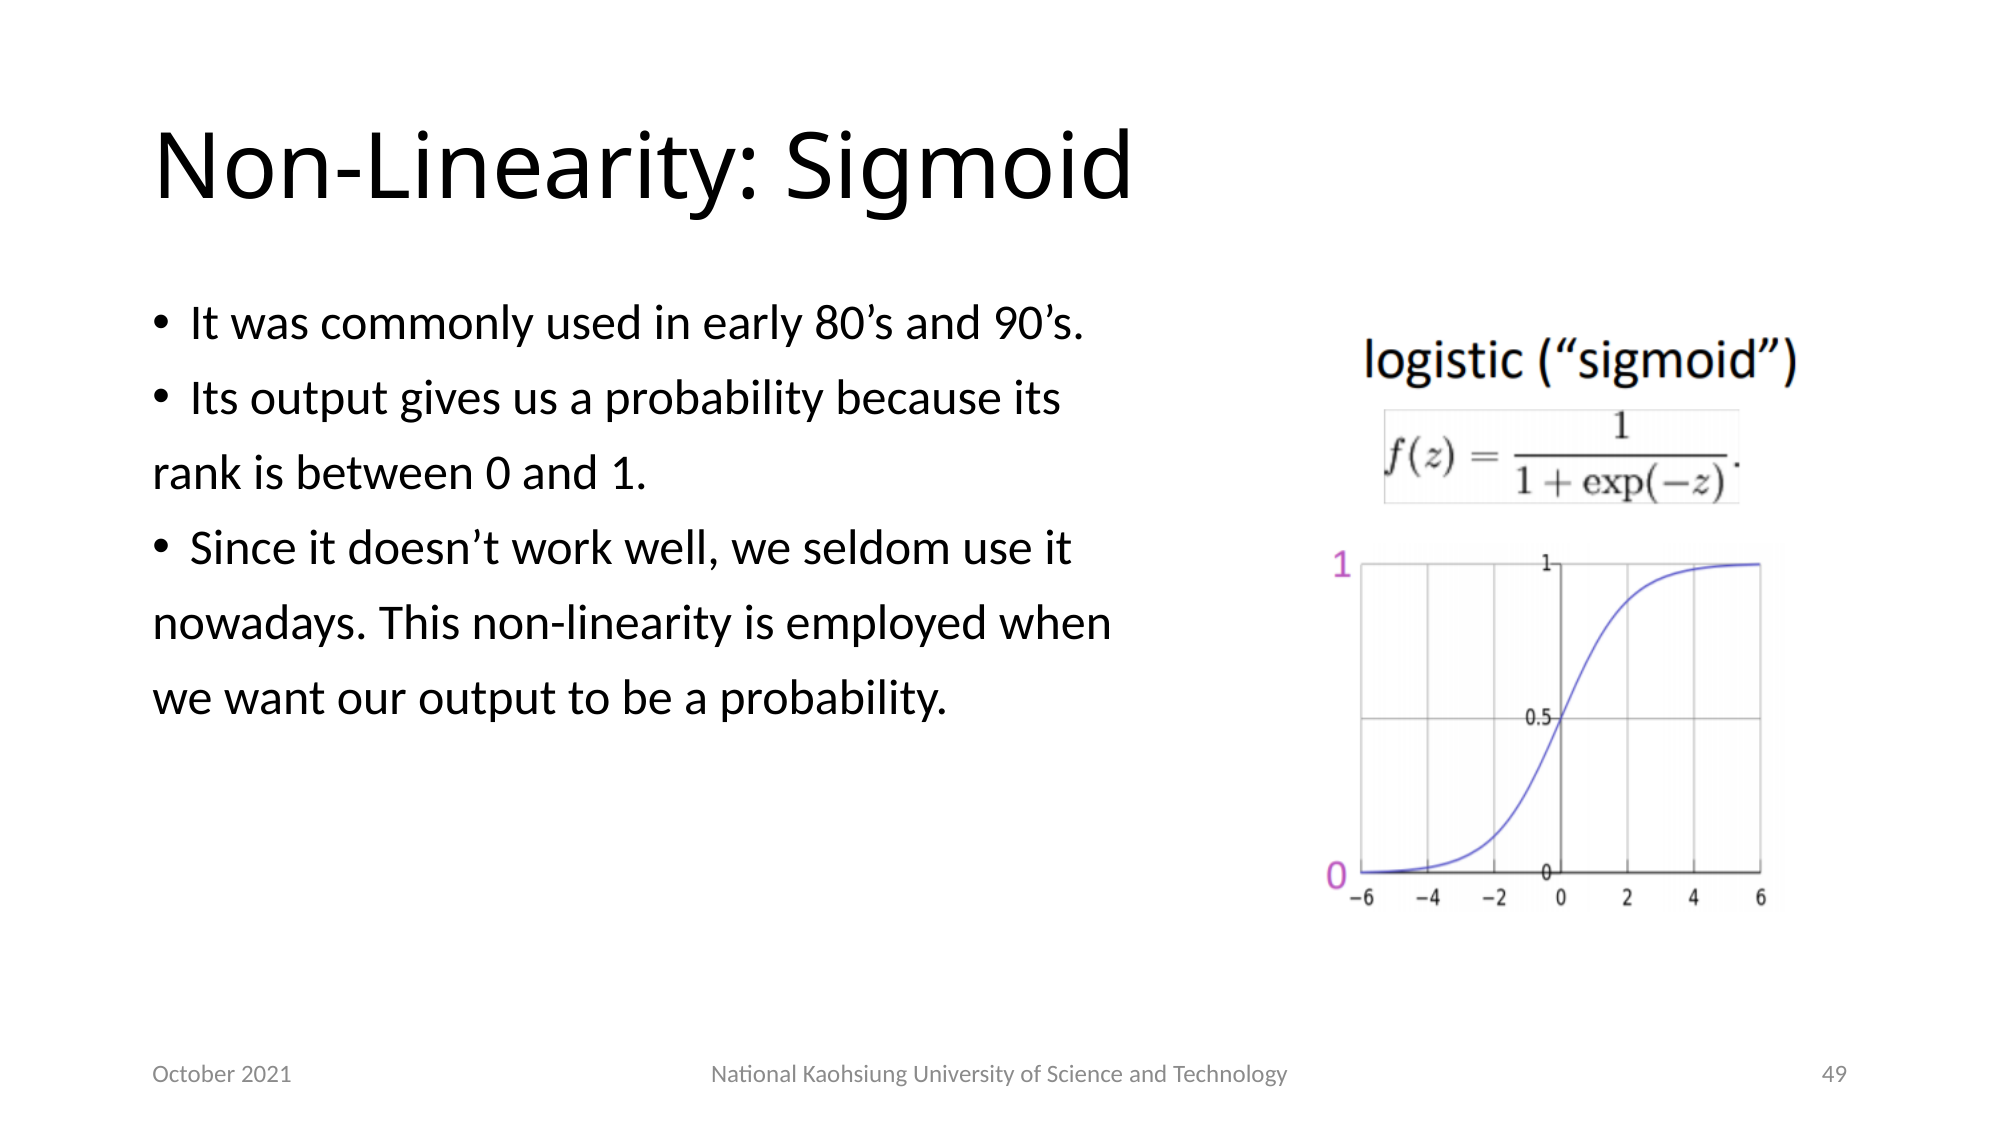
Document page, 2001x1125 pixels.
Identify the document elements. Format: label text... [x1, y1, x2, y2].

list It was commonly used in early 80’s and 90’s. Its output gives us a probability because its rank is between 0 and 1. Since it doesn’t work well, we seldom use it nowadays. This non-linearity is employed when we want our output to be a probability. [137, 289, 1863, 1004]
footer National Kaohsiung University of Science and Technology [662, 1042, 1338, 1103]
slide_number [137, 1042, 588, 1103]
picture [1283, 299, 1806, 912]
slide_number 49 [1412, 1042, 1863, 1103]
title Non-Linearity: Sigmoid [137, 59, 1863, 278]
